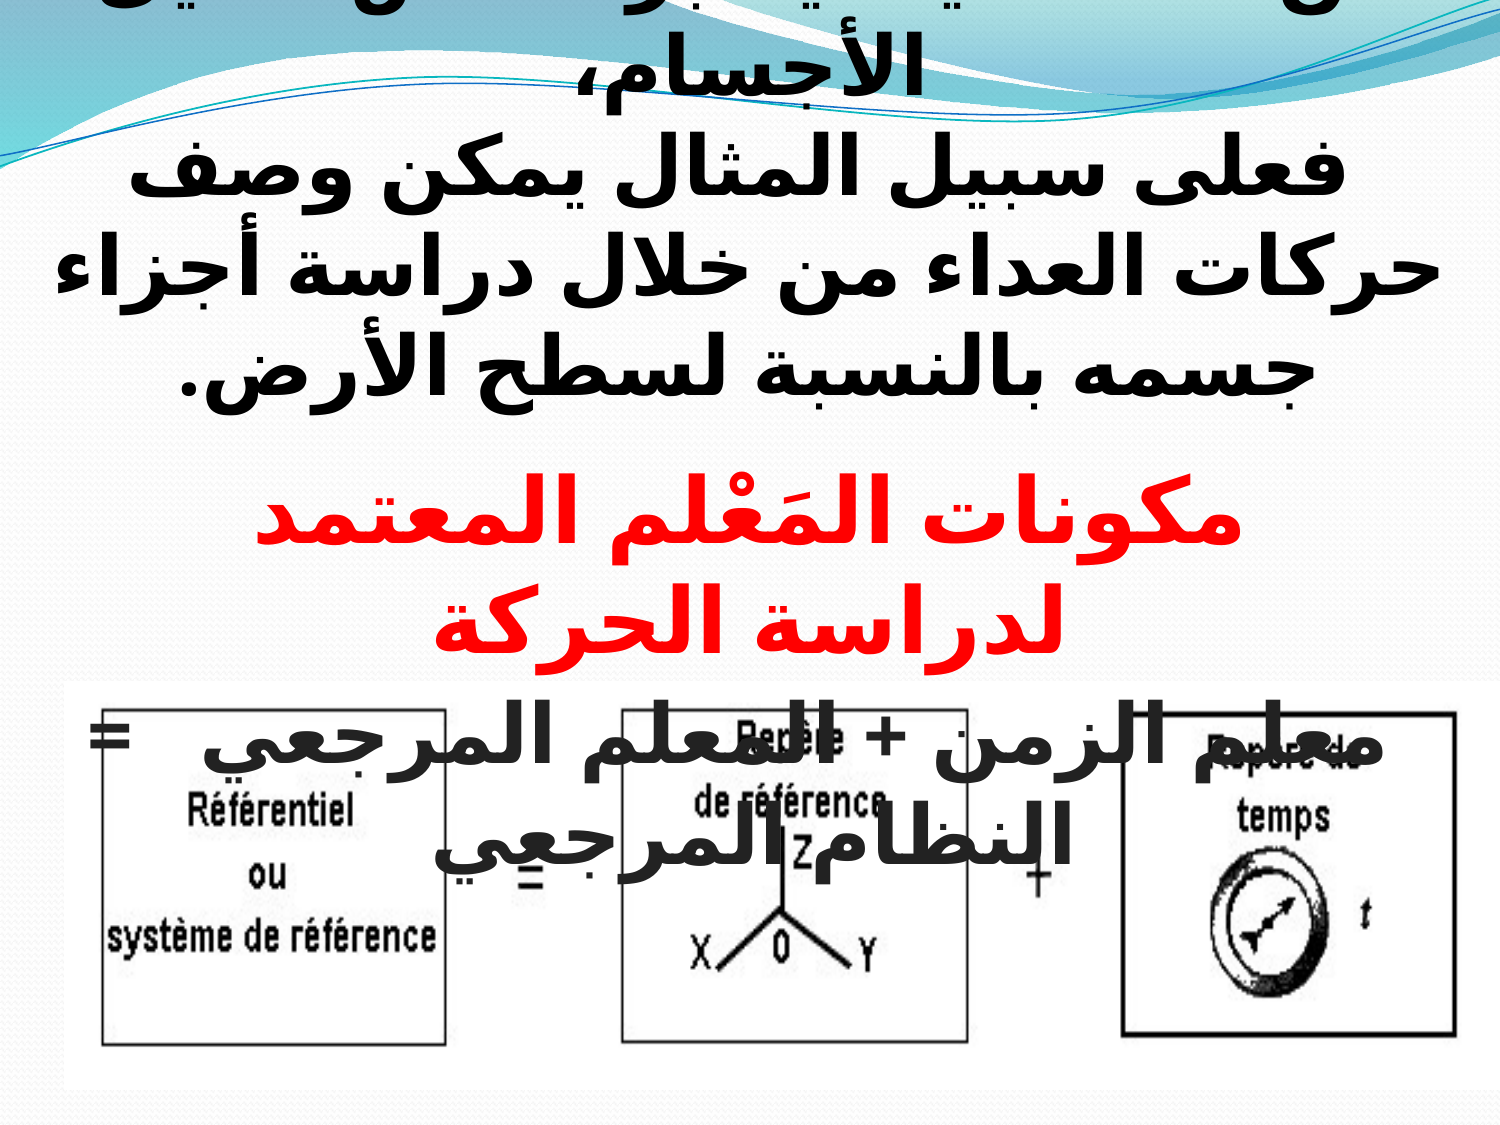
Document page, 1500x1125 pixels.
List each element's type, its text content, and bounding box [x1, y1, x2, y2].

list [64, 681, 1500, 1091]
text_box مكونات المَعْلم المعتمد لدراسة الحركة معلم الزمن + المعلم المرجعي = النظام المرجعي [70, 444, 1430, 680]
title ولتحديد الحركة ومعرفة تفاصيلها يستوجب ذلك تحديد الإطار الذي تحدث من خلاله حيث يعتبر أساس تحليل الأجسام، فعلى سبيل المثال يمكن وصف حركات العداء من خلال دراسة أجزاء جسمه بالنسبة لسطح الأرض. [0, 21, 1500, 413]
